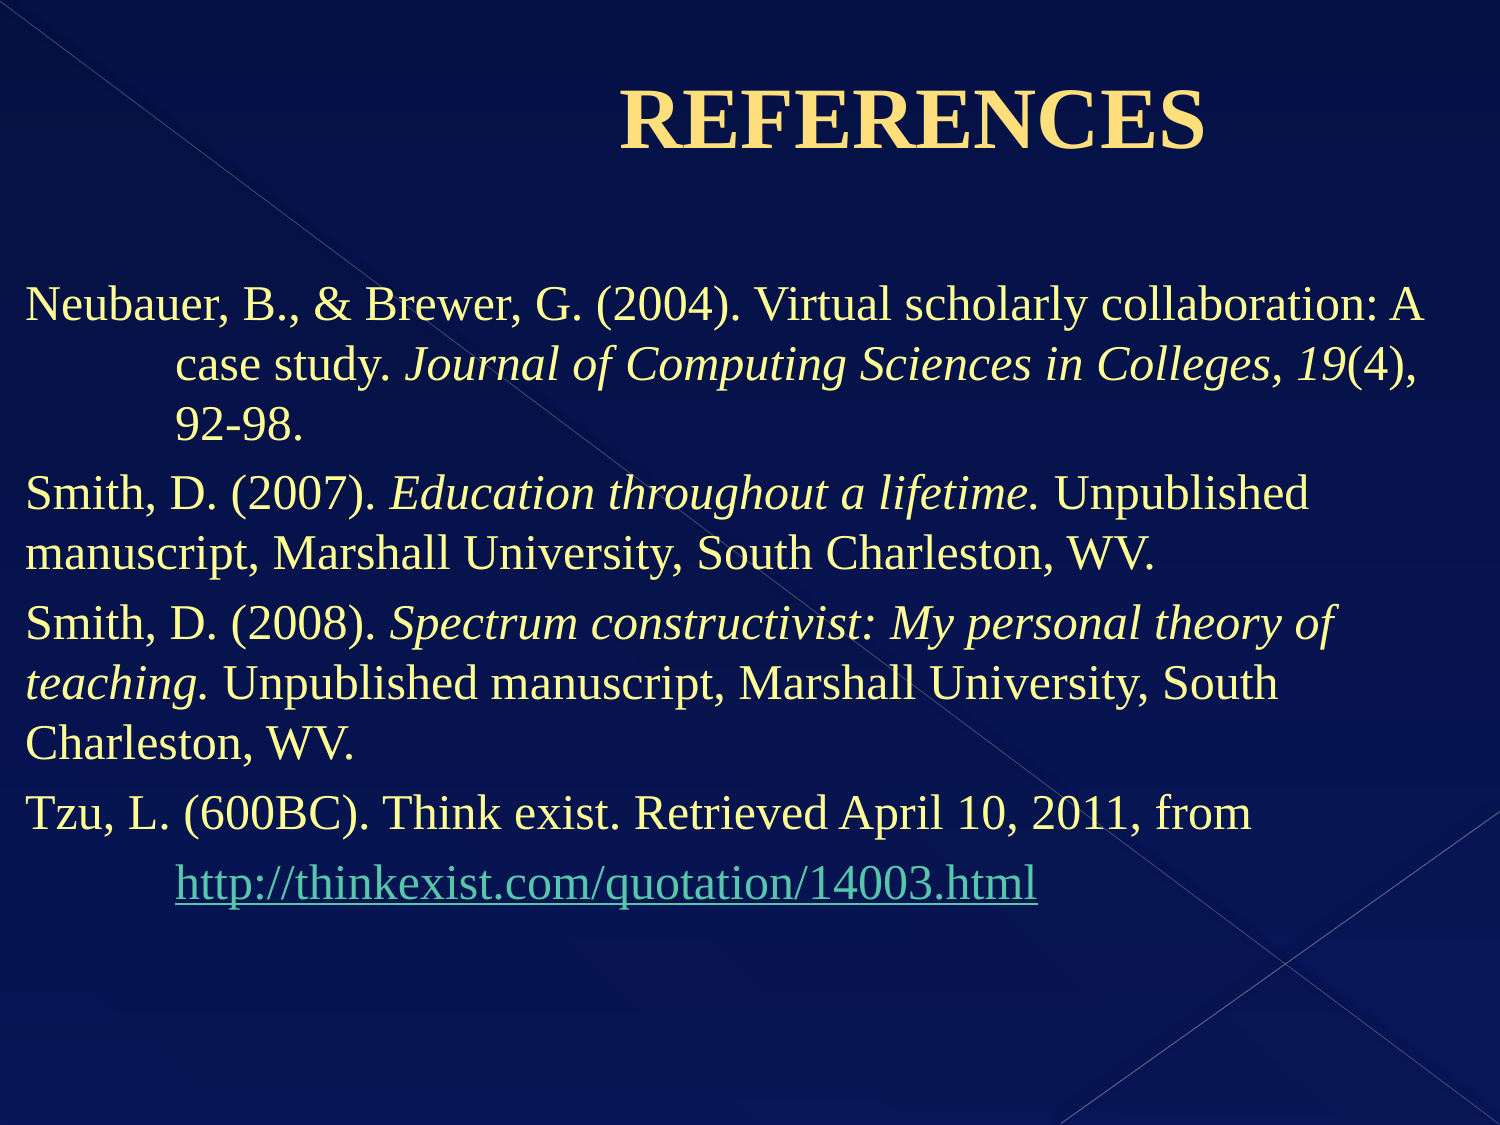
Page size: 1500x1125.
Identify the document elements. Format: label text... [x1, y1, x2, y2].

list Neubauer, B., & Brewer, G. (2004). Virtual scholarly collaboration: A case study. Journal of Computing Sciences in Colleges, 19(4), 92-98. Smith, D. (2007). Education throughout a lifetime. Unpublished manuscript, Marshall University, South Charleston, WV. Smith, D. (2008). Spectrum constructivist: My personal theory of teaching. Unpublished manuscript, Marshall University, South Charleston, WV. Tzu, L. (600BC). Think exist. Retrieved April 10, 2011, from http://thinkexist.com/quotation/14003.html [0, 262, 1500, 1059]
title REFERENCES [75, 43, 1425, 262]
